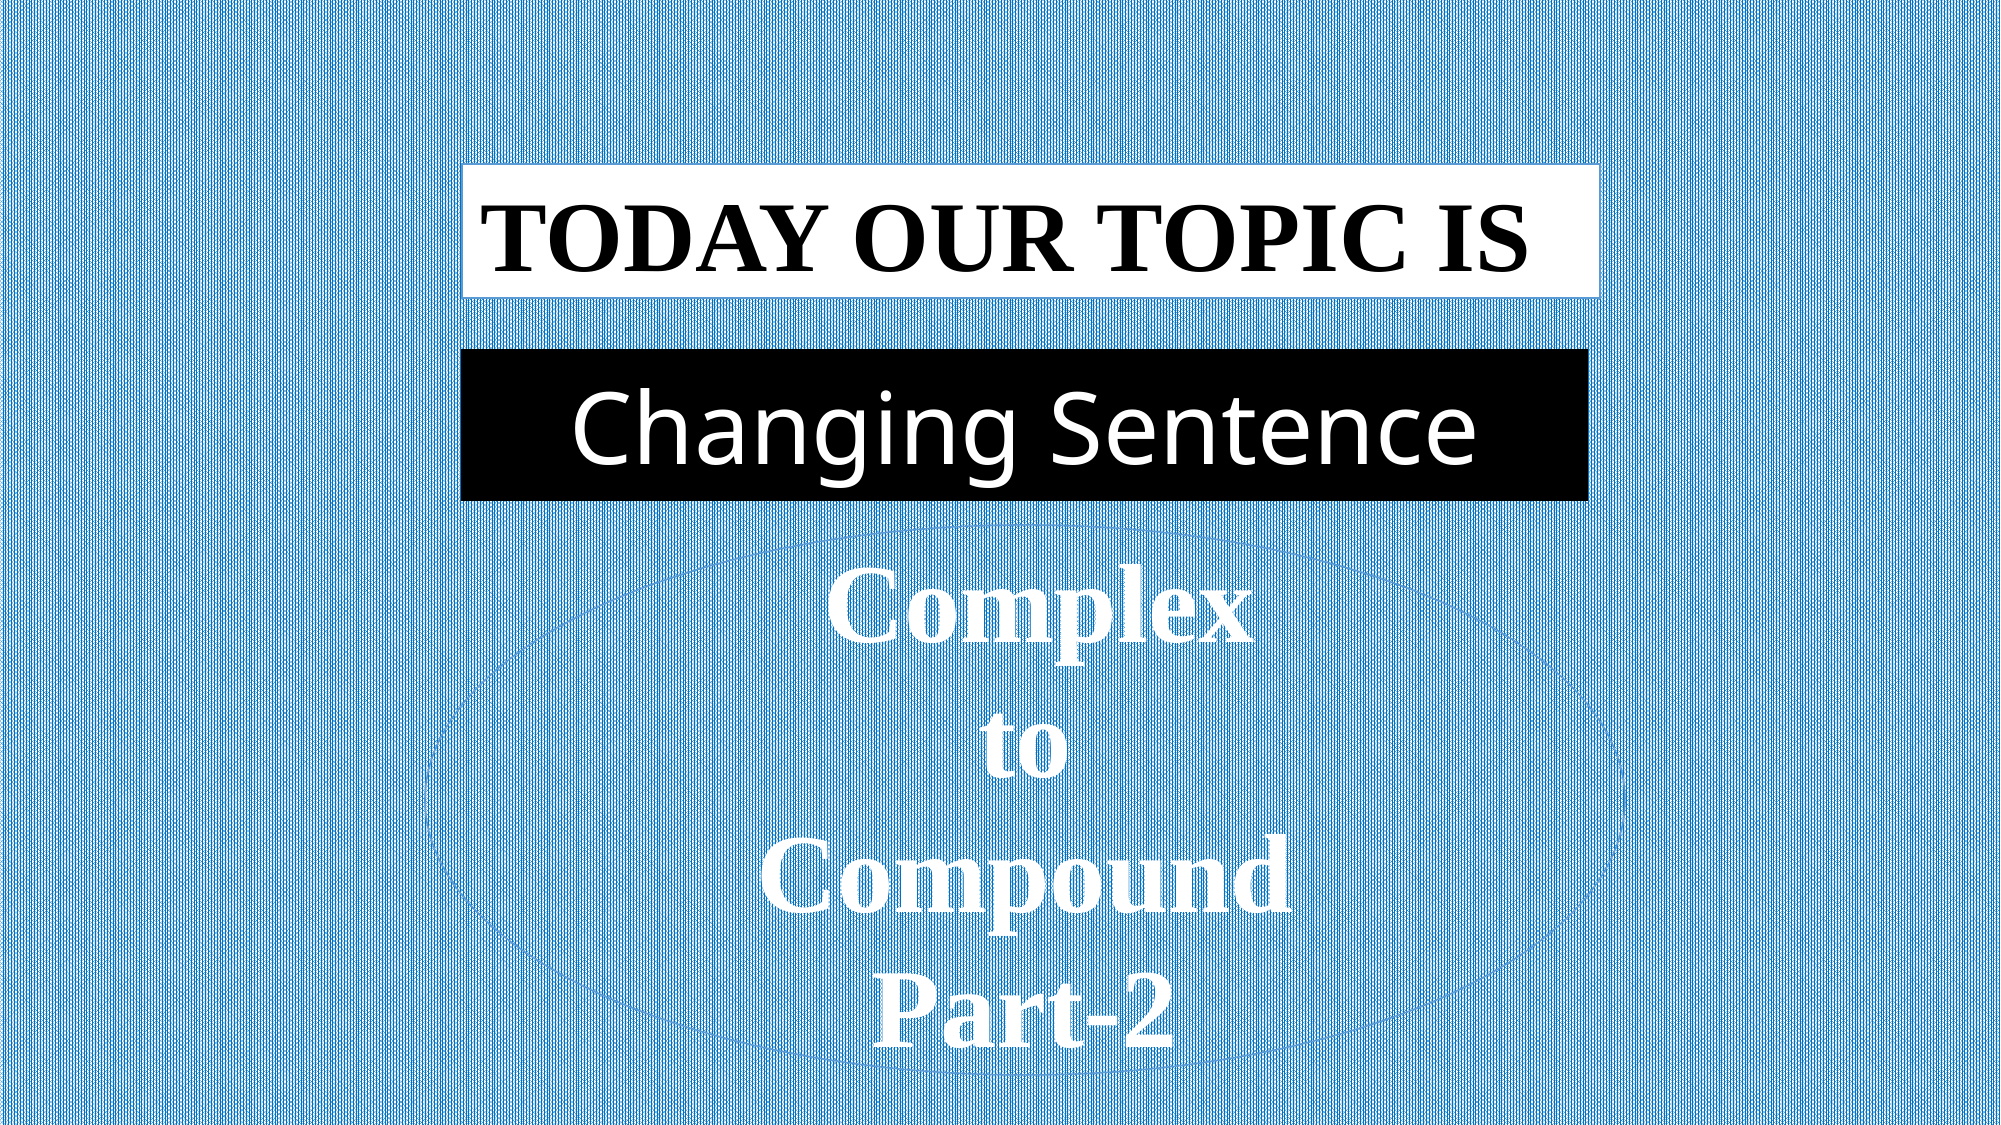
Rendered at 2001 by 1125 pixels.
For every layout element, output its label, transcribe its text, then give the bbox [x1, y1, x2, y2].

text_box TODAY OUR TOPIC IS [461, 163, 1601, 299]
text_box Changing Sentence [461, 349, 1588, 501]
text_box Complex to Compound Part-2 [424, 524, 1625, 1075]
